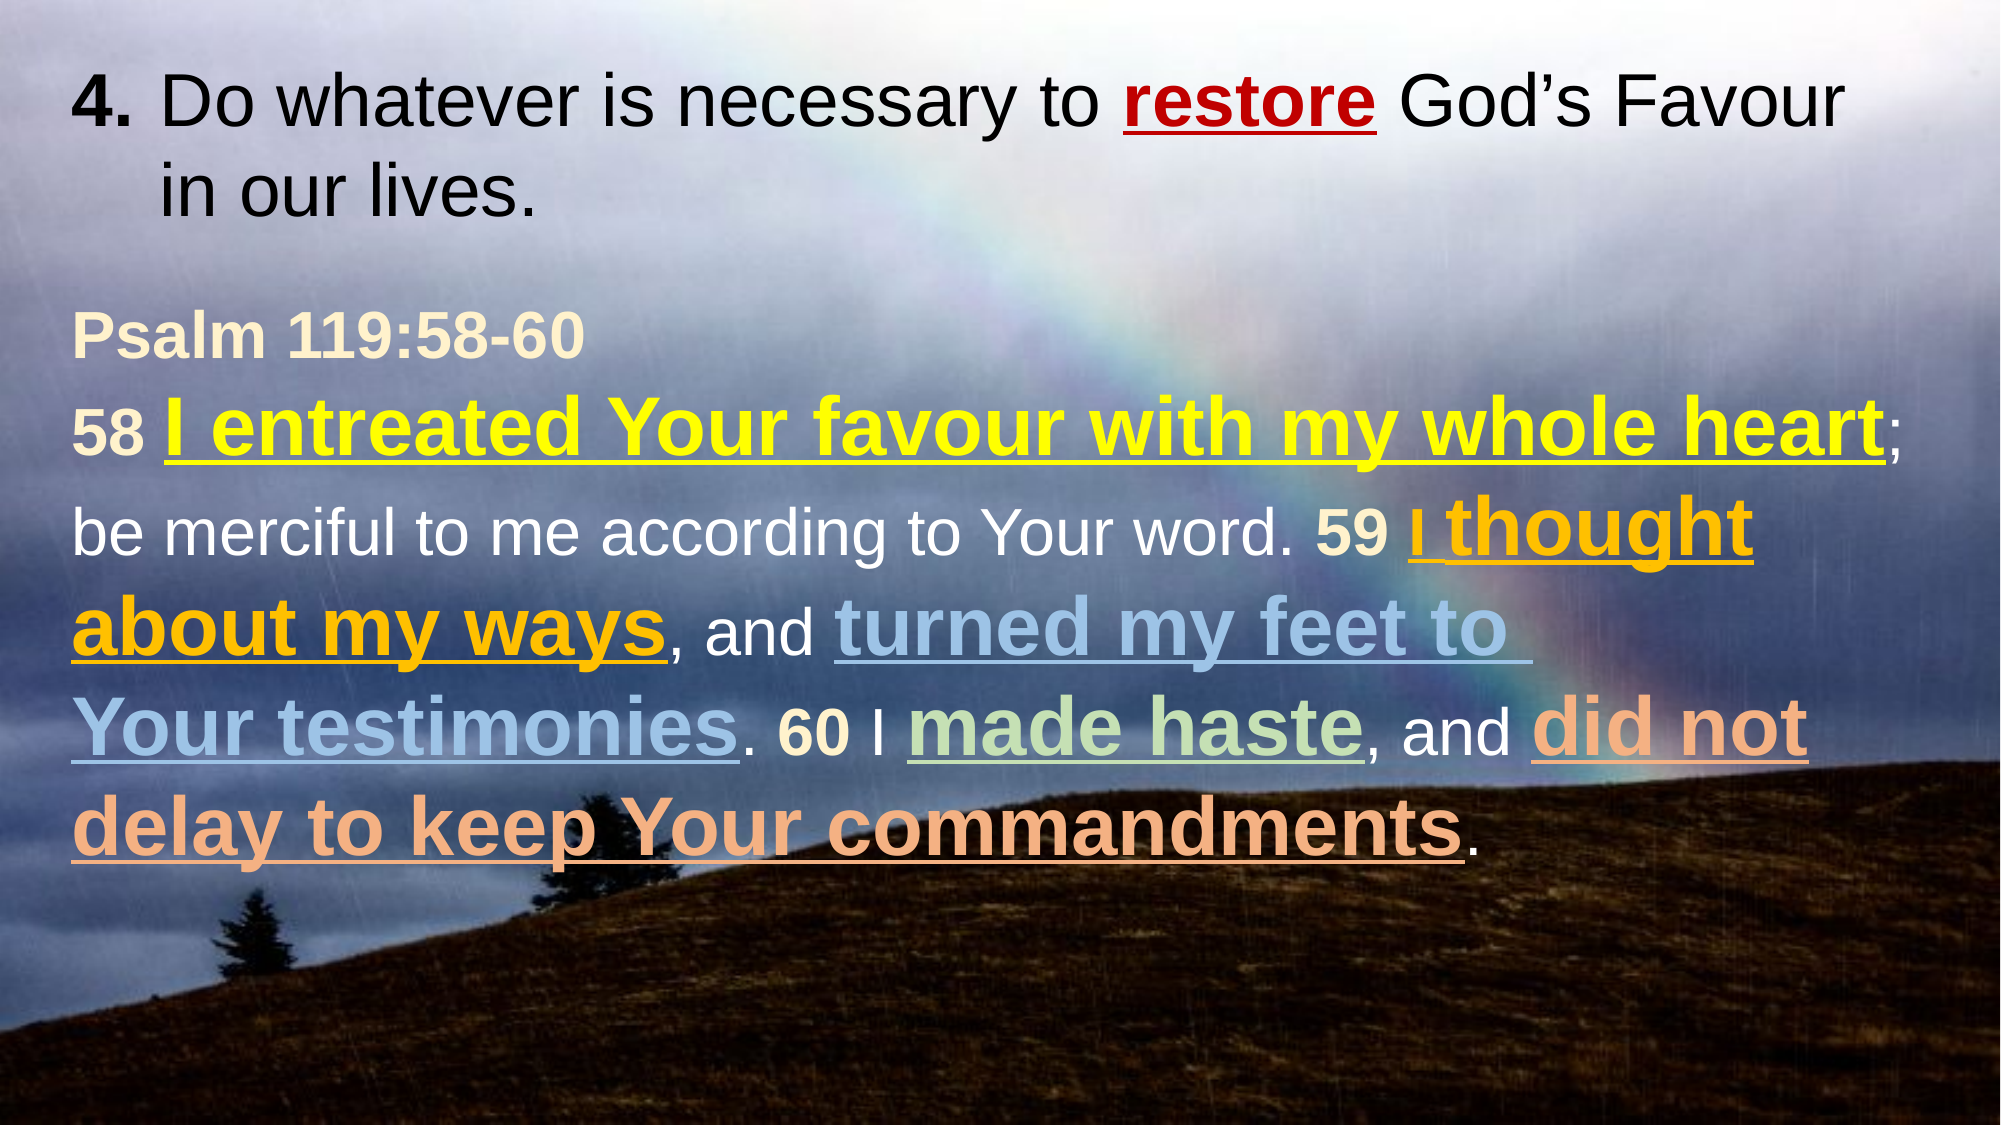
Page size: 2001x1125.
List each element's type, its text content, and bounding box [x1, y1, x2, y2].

picture [0, 0, 2001, 1125]
text_box 4. Do whatever is necessary to restore God’s Favour in our lives. [56, 43, 1946, 239]
text_box Psalm 119:58-60 58 I entreated Your favour with my whole heart; be merciful to me according to Your word. 59 I thought about my ways, and turned my feet to Your testimonies. 60 I made haste, and did not delay to keep Your commandments. [56, 284, 1946, 880]
